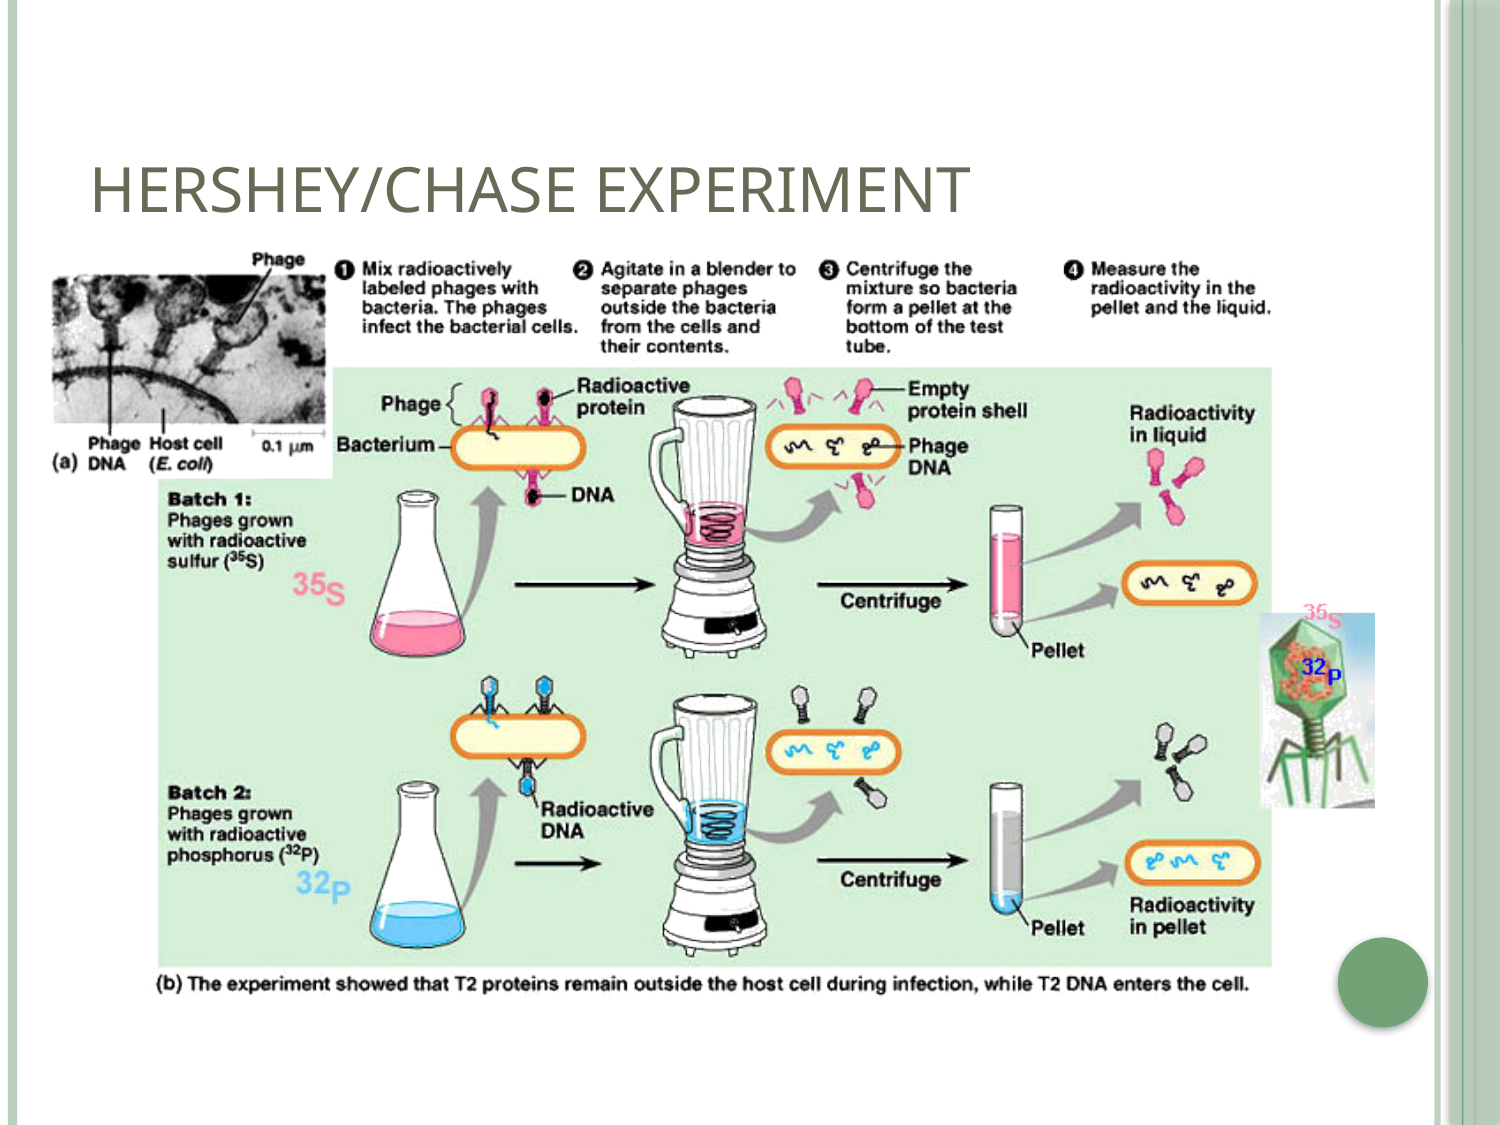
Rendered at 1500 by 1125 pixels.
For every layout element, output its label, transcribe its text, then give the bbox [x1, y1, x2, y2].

picture [49, 249, 1376, 1001]
title Hershey/Chase Experiment [75, 45, 1300, 233]
